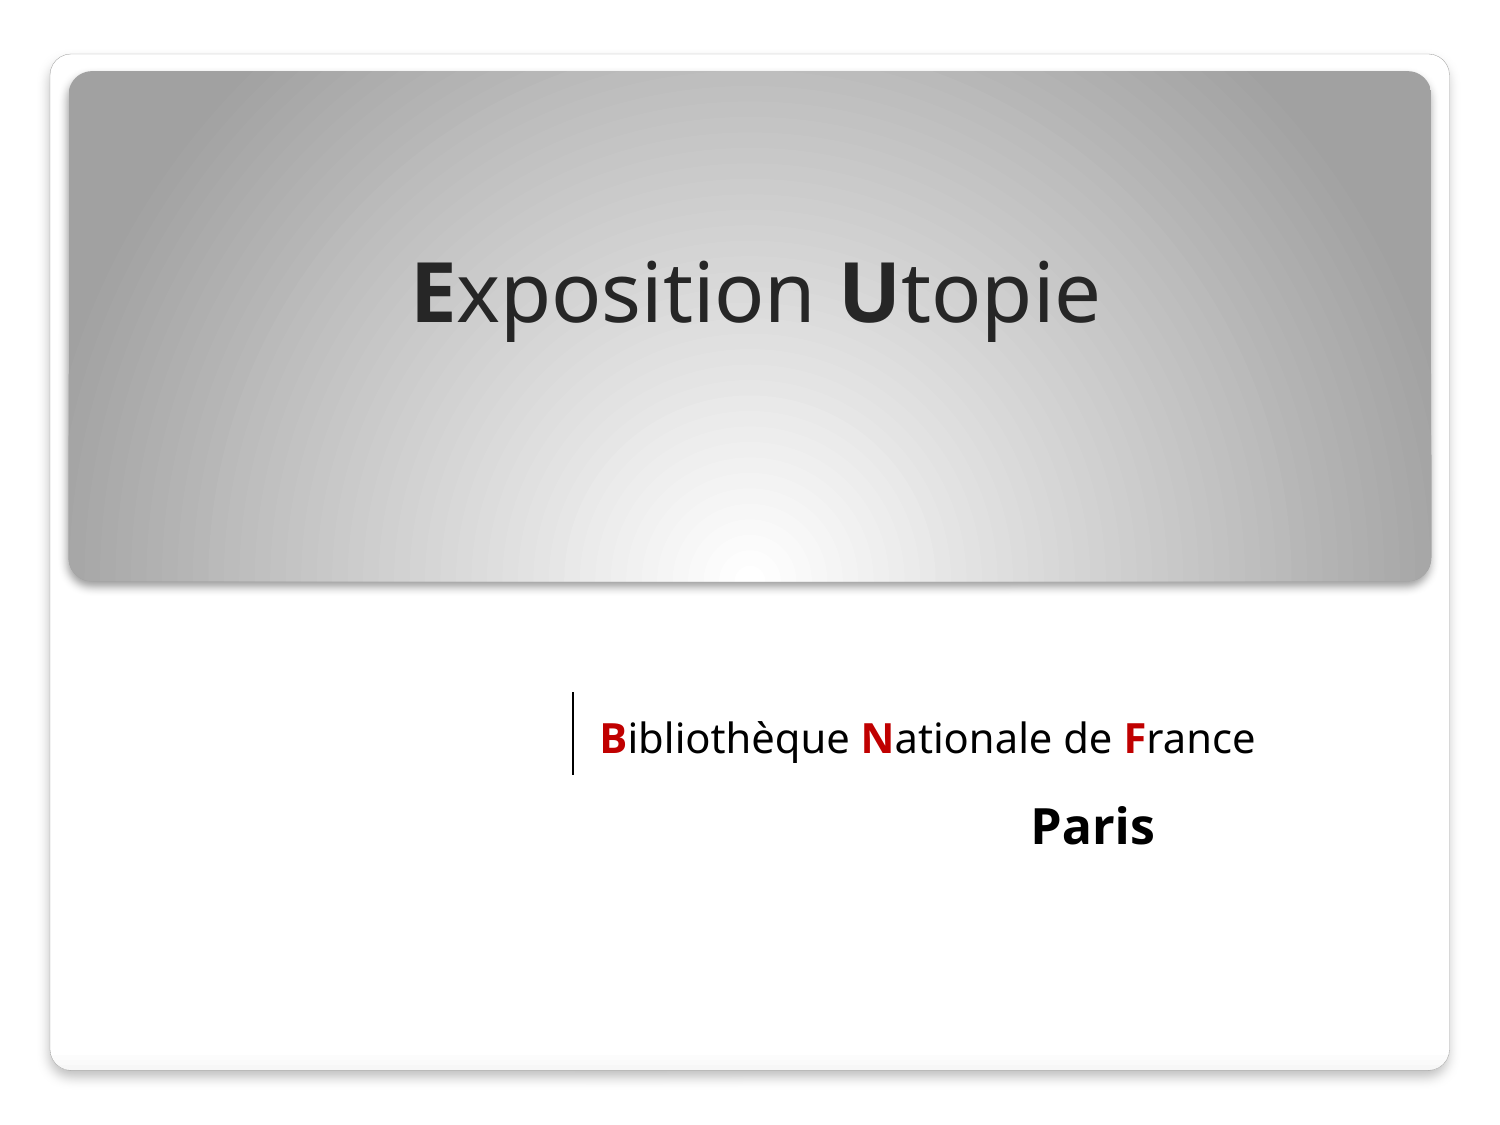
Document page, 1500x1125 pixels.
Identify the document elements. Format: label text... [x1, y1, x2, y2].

text_box Exposition Utopie [218, 231, 1294, 347]
text_box Paris [844, 786, 1341, 862]
text_box Bibliothèque Nationale de France [584, 704, 1341, 769]
